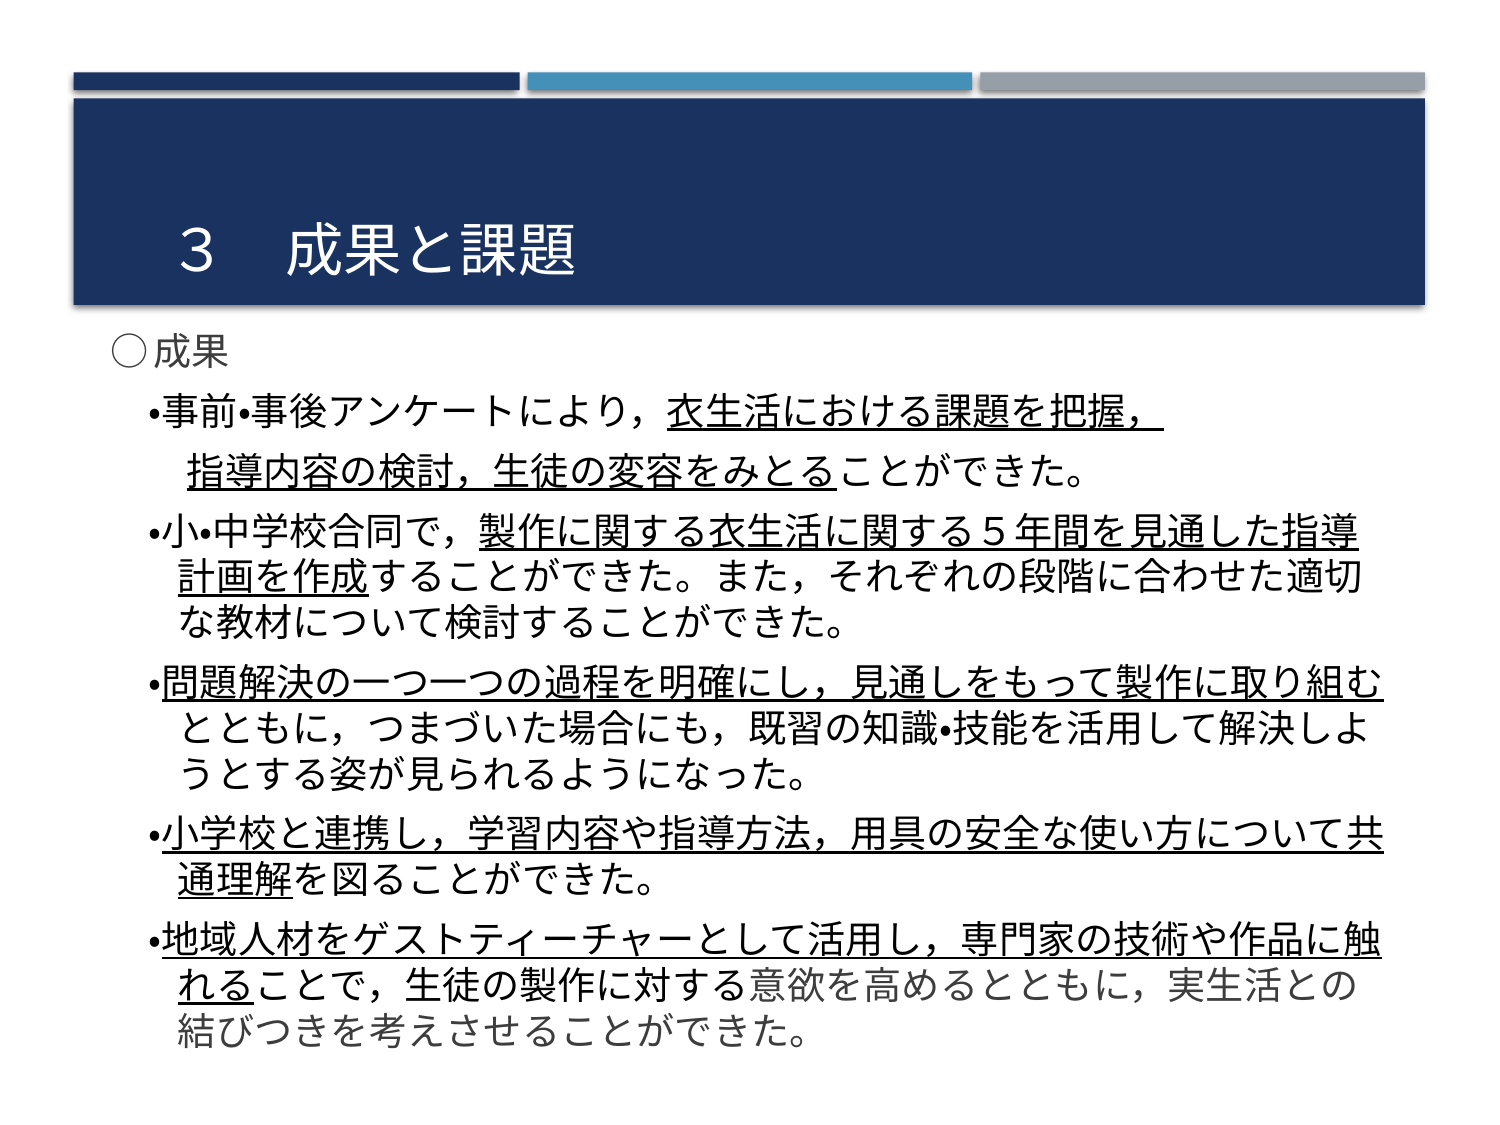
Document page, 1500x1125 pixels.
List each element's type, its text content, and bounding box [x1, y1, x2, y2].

list ○成果 ・事前・事後アンケートにより，衣生活における課題を把握， 指導内容の検討，生徒の変容をみとることができた。 ・小・中学校合同で，製作に関する衣生活に関する５年間を見通した指導計画を作成することができた。また，それぞれの段階に合わせた適切な教材について検討することができた。 ・問題解決の一つ一つの過程を明確にし，見通しをもって製作に取り組むとともに，つまづいた場合にも，既習の知識・技能を活用して解決しようとする姿が見られるようになった。 ・小学校と連携し，学習内容や指導方法，用具の安全な使い方について共通理解を図ることができた。 ・地域人材をゲストティーチャーとして活用し，専門家の技術や作品に触れることで，生徒の製作に対する意欲を高めるとともに，実生活との結びつきを考えさせることができた。 [95, 319, 1406, 1066]
title ３ 成果と課題 [95, 112, 1406, 291]
